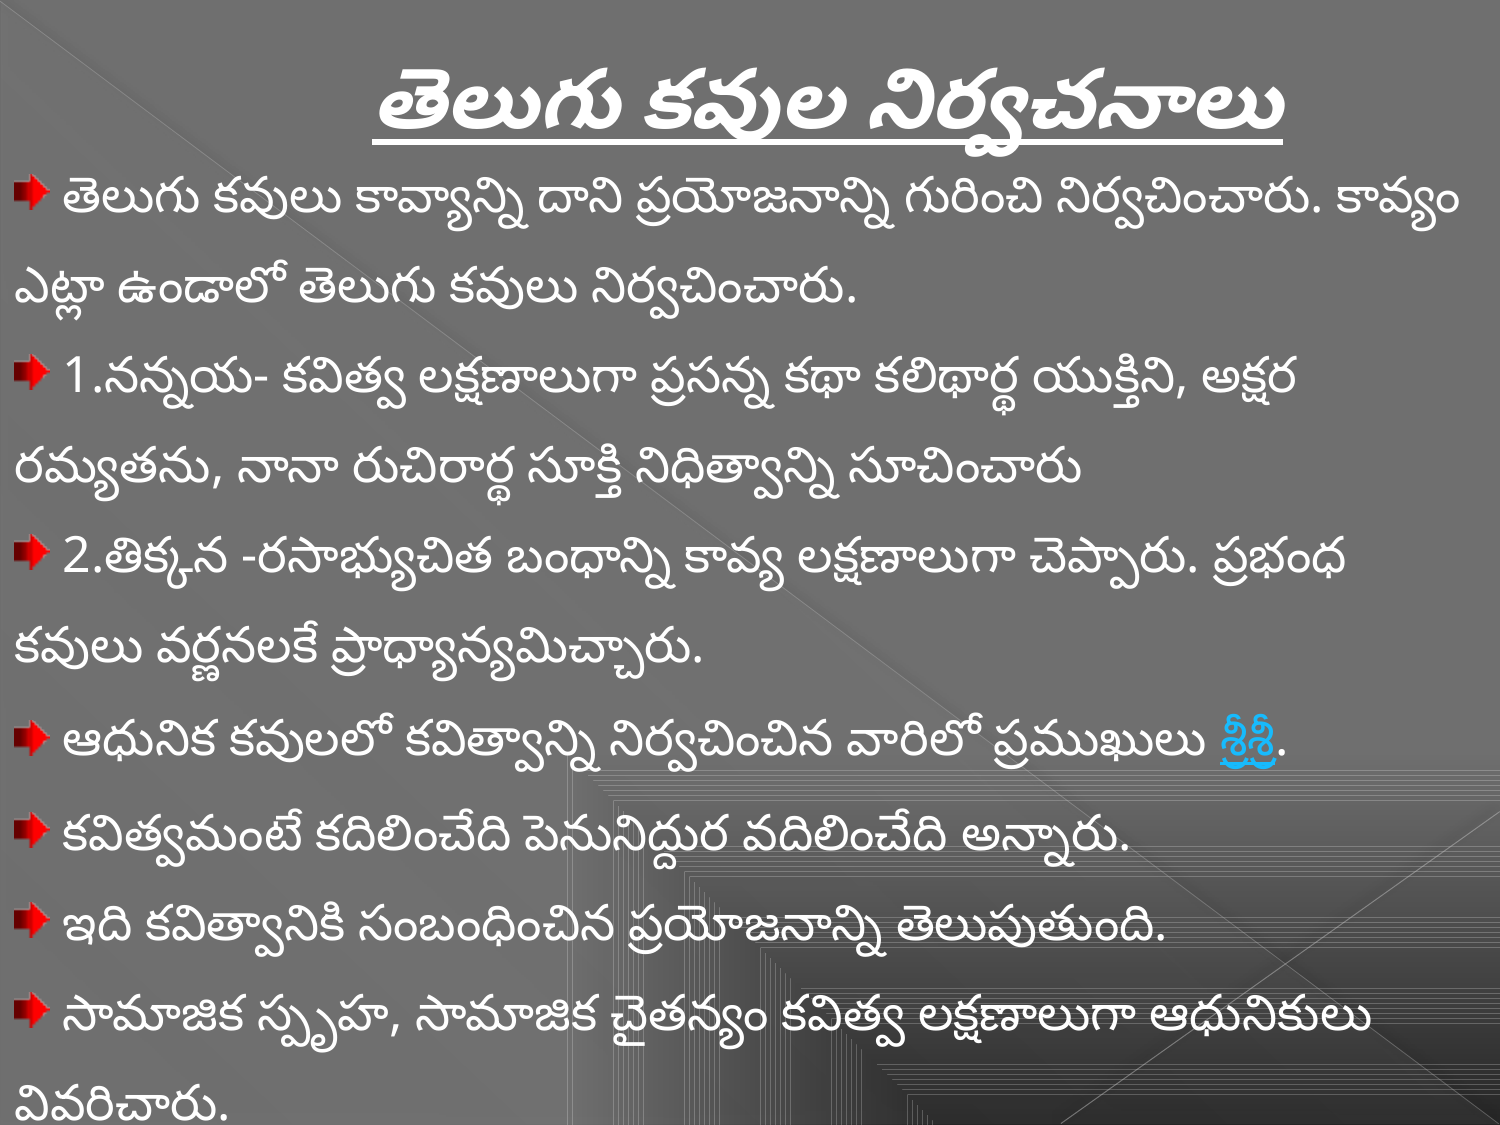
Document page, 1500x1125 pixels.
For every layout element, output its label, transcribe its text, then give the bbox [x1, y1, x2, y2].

picture [14, 720, 50, 756]
picture [14, 902, 50, 938]
picture [14, 534, 50, 570]
picture [14, 354, 50, 390]
text_box తెలుగు కవుల నిర్వచనాలు [357, 37, 1298, 125]
picture [14, 992, 50, 1028]
text_box తెలుగు కవులు కావ్యాన్ని దాని ప్రయోజనాన్ని గురించి నిర్వచించారు. కావ్యం ఎట్లా ఉండాలో తెలుగు కవులు నిర్వచించారు. 1.నన్నయ- కవిత్వ లక్షణాలుగా ప్రసన్న కథా కలిథార్థ యుక్తిని, అక్షర రమ్యతను, నానా రుచిరార్థ సూక్తి నిధిత్వాన్ని సూచించారు 2.తిక్కన -రసాభ్యుచిత బంధాన్ని కావ్య లక్షణాలుగా చెప్పారు. ప్రభంధ కవులు వర్ణనలకే ప్రాధ్యాన్యమిచ్చారు. ఆధునిక కవులలో కవిత్వాన్ని నిర్వచించిన వారిలో ప్రముఖులు శ్రీశ్రీ. కవిత్వమంటే కదిలించేది పెనునిద్దుర వదిలించేది అన్నారు. ఇది కవిత్వానికి సంబంధించిన ప్రయోజనాన్ని తెలుపుతుంది. సామాజిక స్పృహ, సామాజిక చైతన్యం కవిత్వ లక్షణాలుగా ఆధునికులు వివరిచారు. [0, 125, 1500, 1125]
picture [14, 812, 50, 848]
picture [14, 174, 50, 210]
